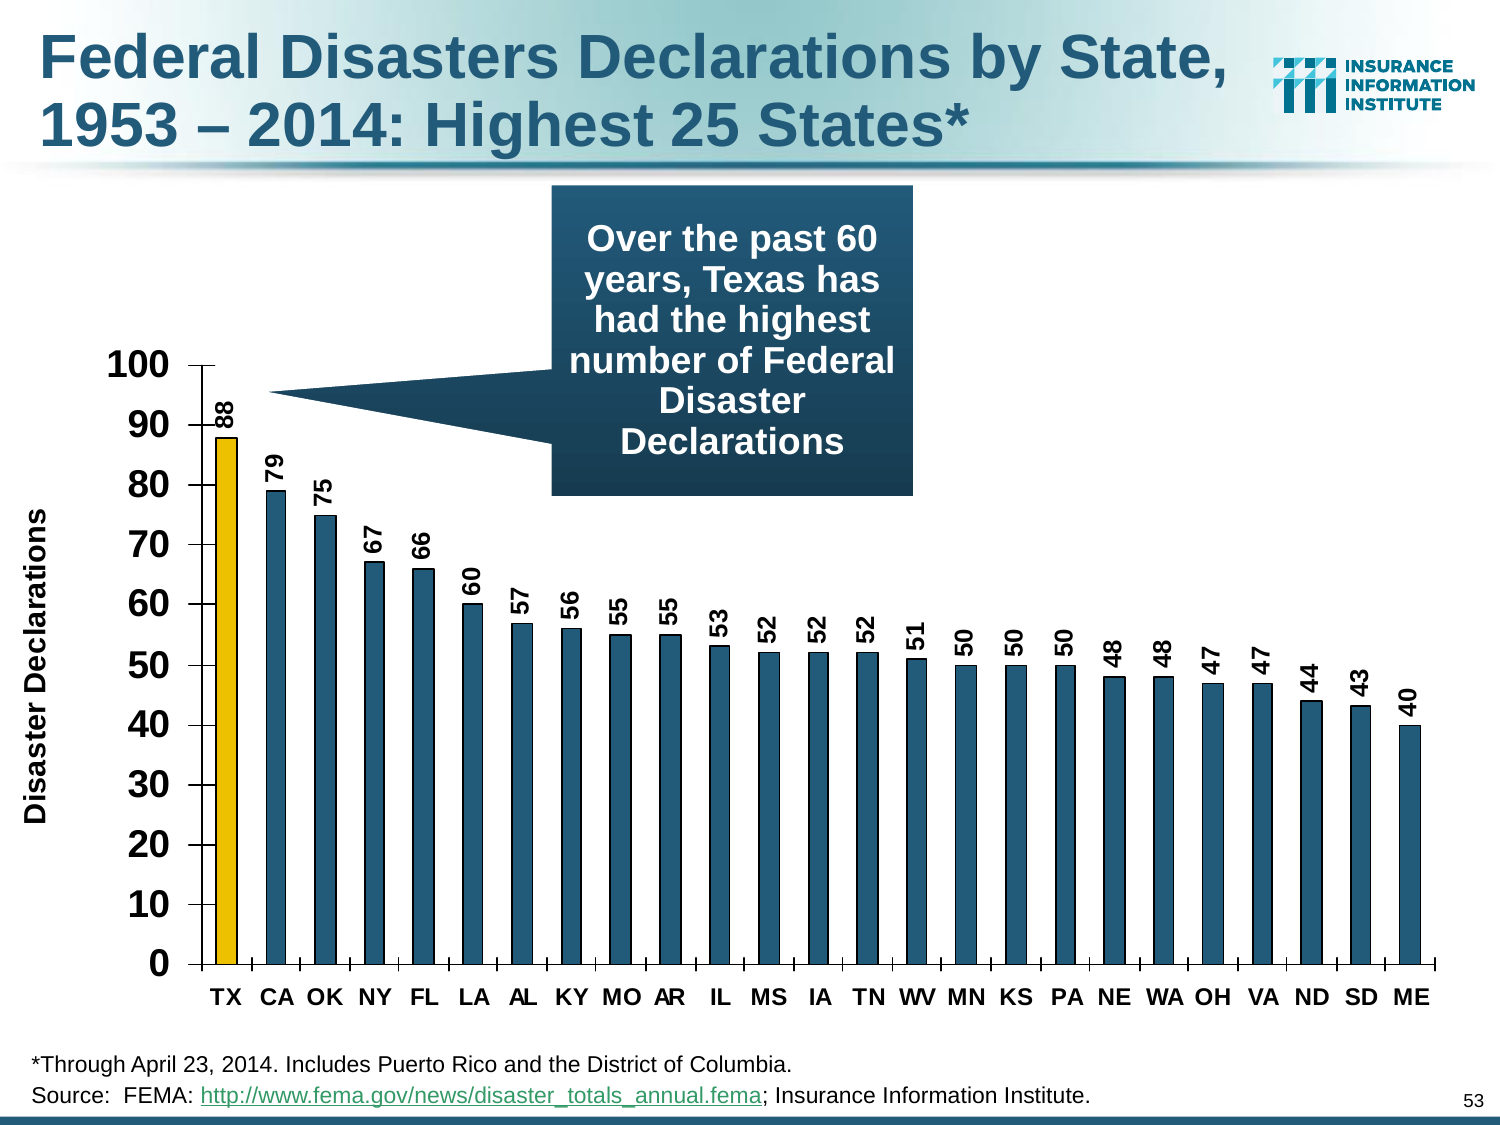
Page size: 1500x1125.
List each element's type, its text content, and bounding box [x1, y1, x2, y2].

title Federal Disasters Declarations by State, 1953 – 2014: Highest 25 States* [24, 0, 1451, 168]
picture [0, 0, 1500, 189]
text_box Over the past 60 years, Texas has had the highest number of Federal Disaster Declarations [549, 183, 916, 298]
text_box *Through April 23, 2014. Includes Puerto Rico and the District of Columbia. Source: FEMA: http://www.fema.gov/news/disaster_totals_annual.fema; Insurance Information Institute. [16, 1084, 1496, 1115]
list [3, 300, 1499, 1076]
